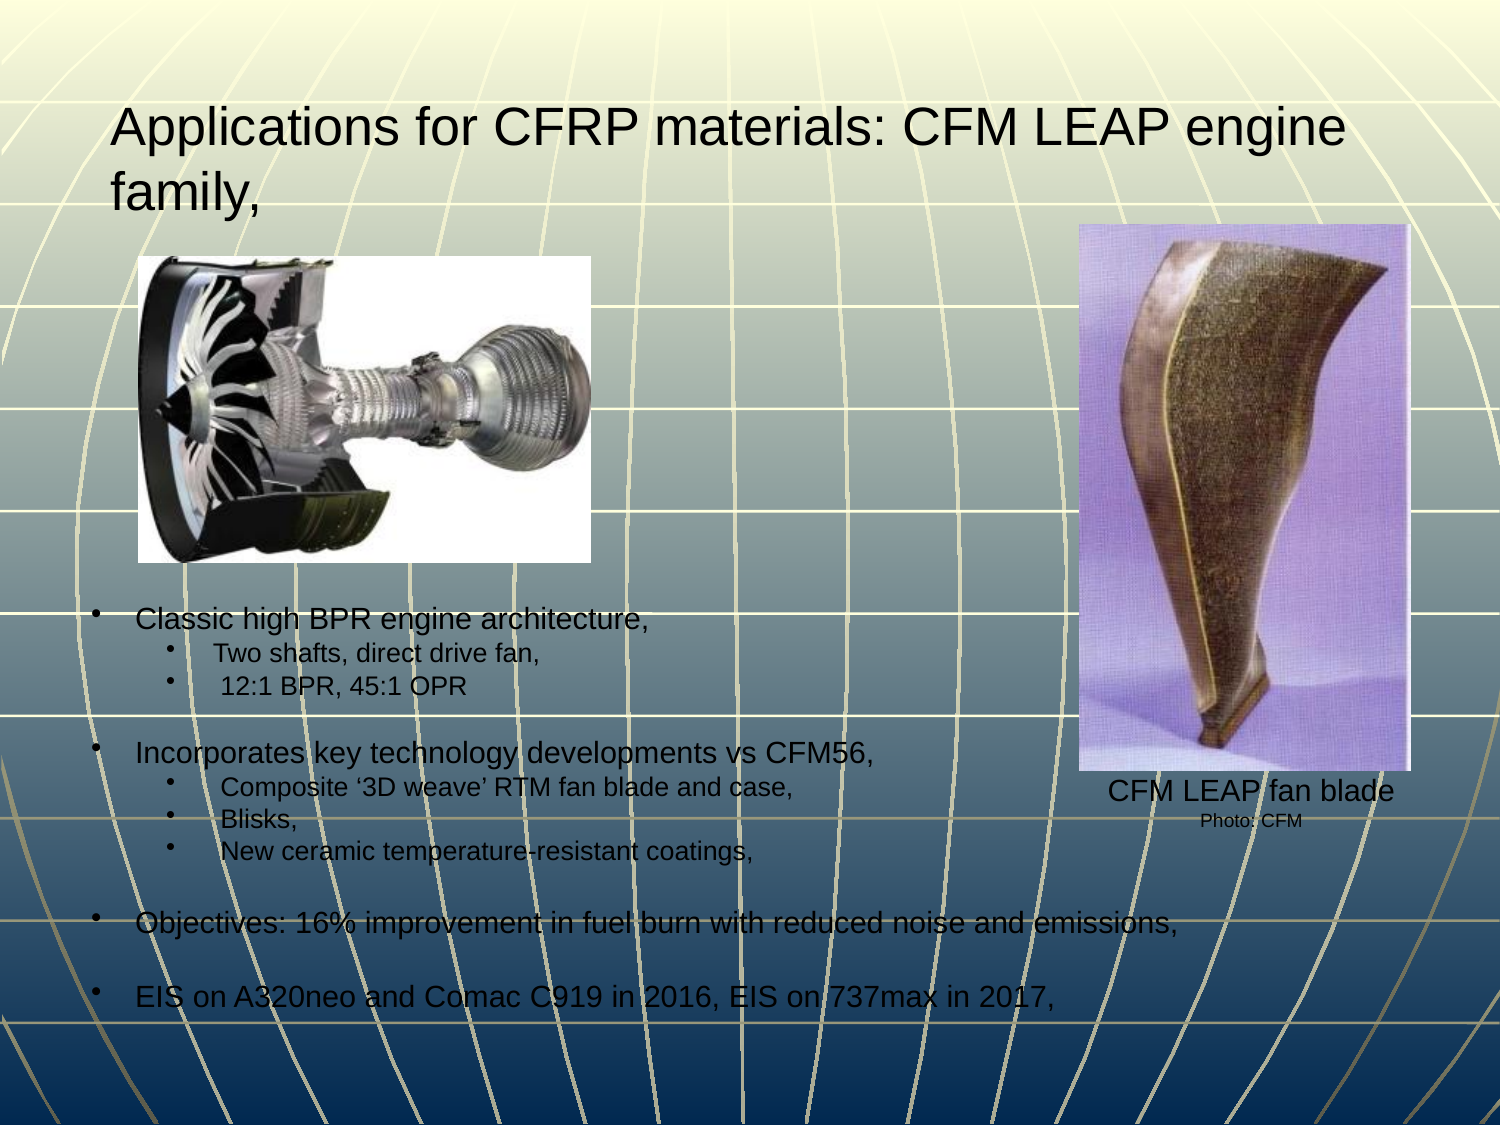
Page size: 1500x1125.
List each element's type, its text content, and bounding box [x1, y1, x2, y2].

text_box Applications for CFRP materials: CFM LEAP engine family, [95, 84, 1405, 229]
text_box Classic high BPR engine architecture, Two shafts, direct drive fan, 12:1 BPR, 45:1 OPR Incorporates key technology developments vs CFM56, Composite ‘3D weave’ RTM fan blade and case, Blisks, New ceramic temperature-resistant coatings, Objectives: 16% improvement in fuel burn with reduced noise and emissions, EIS on A320neo and Comac C919 in 2016, EIS on 737max in 2017, [76, 591, 1385, 1063]
picture [137, 256, 591, 563]
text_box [1079, 224, 1413, 840]
